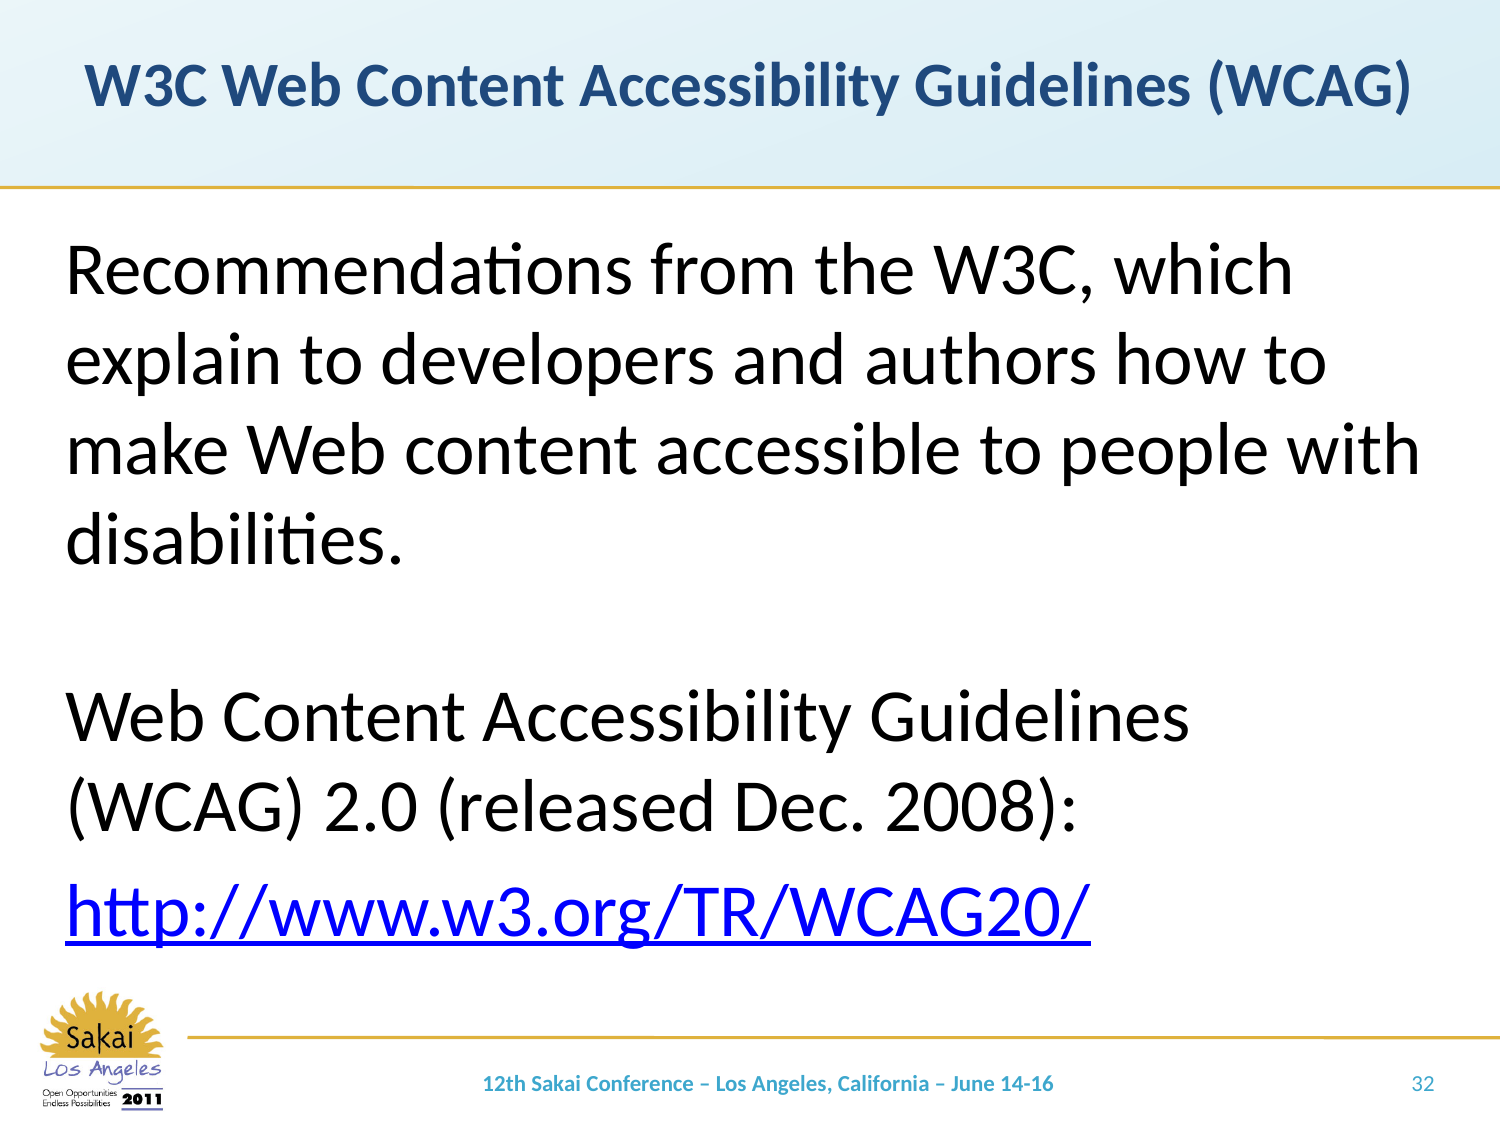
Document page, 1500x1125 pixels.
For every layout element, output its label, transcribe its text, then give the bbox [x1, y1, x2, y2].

footer 12th Sakai Conference – Los Angeles, California – June 14-16 [187, 1052, 1350, 1113]
slide_number 32 [1362, 1052, 1450, 1113]
list Recommendations from the W3C, which explain to developers and authors how to make Web content accessible to people with disabilities. Web Content Accessibility Guidelines (WCAG) 2.0 (released Dec. 2008): http://www.w3.org/TR/WCAG20/ [50, 212, 1450, 1013]
title W3C Web Content Accessibility Guidelines (WCAG) [50, 12, 1450, 150]
picture [37, 987, 166, 1113]
